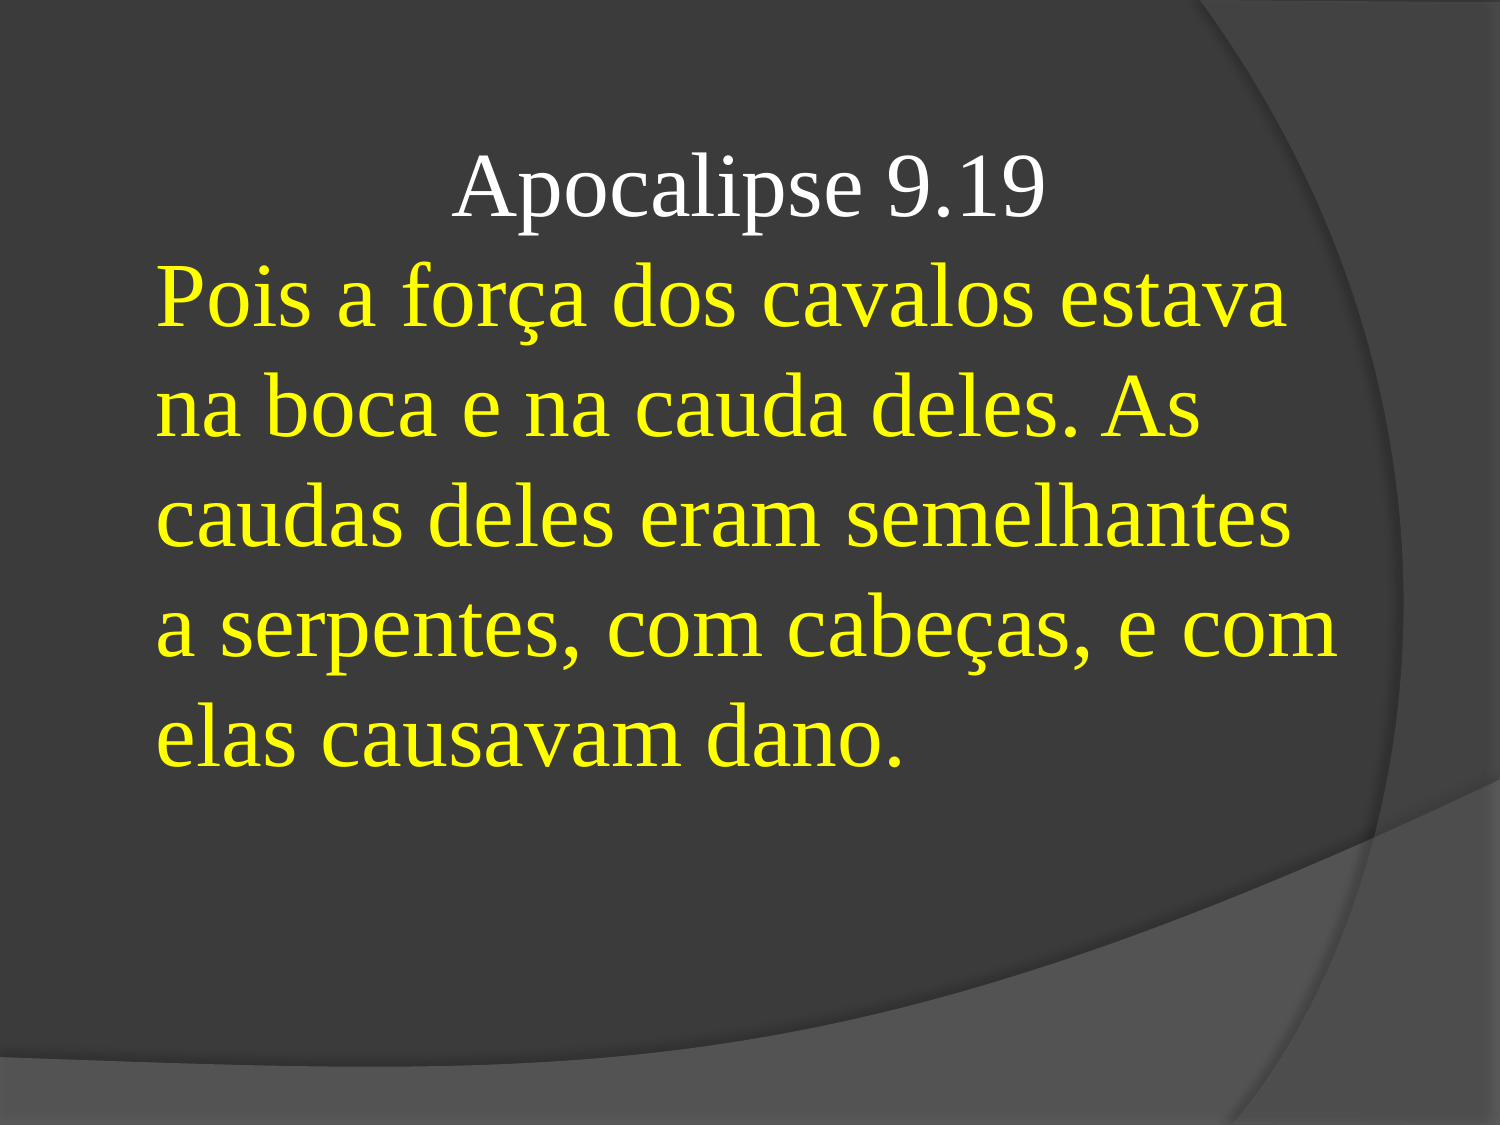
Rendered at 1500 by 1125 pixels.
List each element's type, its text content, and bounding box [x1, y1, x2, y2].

text_box Apocalipse 9.19 Pois a força dos cavalos estava na boca e na cauda deles. As caudas deles eram semelhantes a serpentes, com cabeças, e com elas causavam dano. [140, 117, 1360, 1125]
